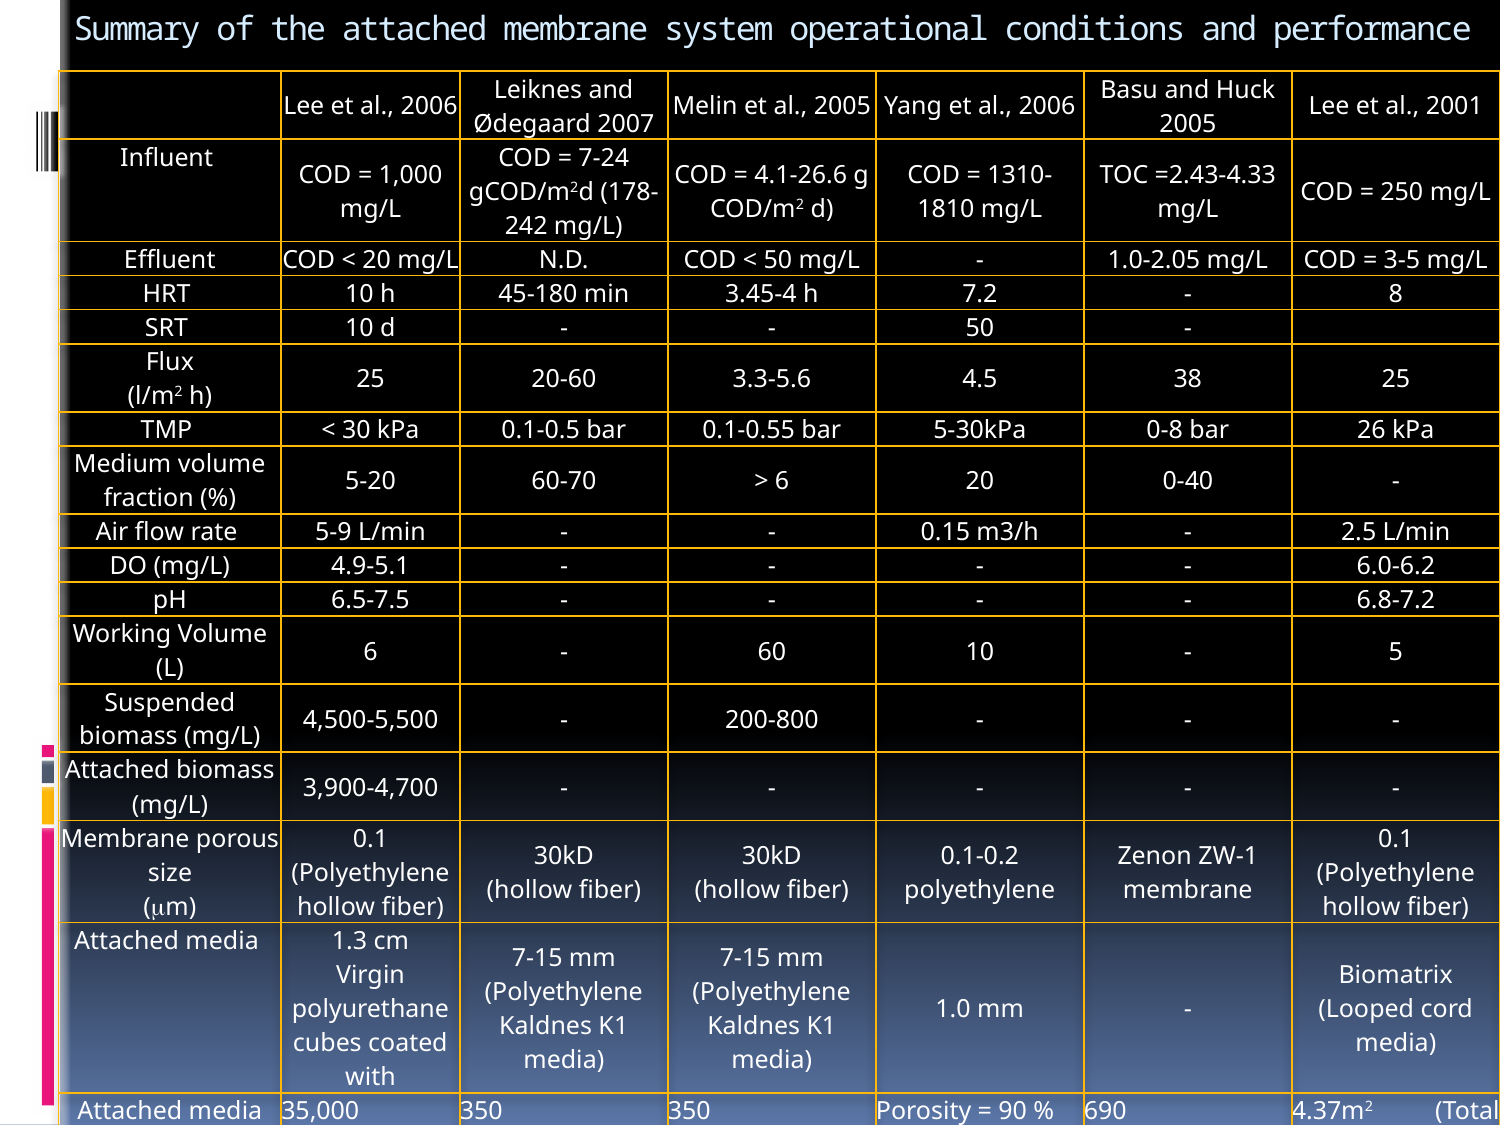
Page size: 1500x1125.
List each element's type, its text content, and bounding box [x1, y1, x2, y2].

table_cell - [877, 549, 1083, 581]
table_header [59, 72, 280, 138]
table_cell COD < 50 mg/L [669, 242, 875, 275]
table_cell COD < 20 mg/L [282, 242, 459, 275]
table_cell 35,000 [282, 1094, 459, 1125]
table_header Yang et al., 2006 [877, 72, 1083, 138]
table_cell 0.15 m3/h [877, 515, 1083, 547]
table_header Lee et al., 2006 [282, 72, 459, 138]
table_cell - [1085, 685, 1291, 751]
table_cell - [877, 583, 1083, 615]
table_cell 350 [669, 1094, 875, 1125]
table_cell Porosity = 90 % [877, 1094, 1083, 1125]
table_cell 0.1 (Polyethylene hollow fiber) [282, 821, 459, 922]
table_cell 2.5 L/min [1293, 515, 1499, 547]
table_cell 3,900-4,700 [282, 753, 459, 820]
table_cell 5-20 [282, 447, 459, 513]
table_cell - [461, 310, 667, 343]
table_cell 10 h [282, 276, 459, 309]
table_cell 50 [877, 310, 1083, 343]
table_cell Biomatrix (Looped cord media) [1293, 923, 1499, 1092]
table_cell 30kD (hollow fiber) [461, 821, 667, 922]
table_cell > 6 [669, 447, 875, 513]
table_header Basu and Huck 2005 [1085, 72, 1291, 138]
table_cell 6.5-7.5 [282, 583, 459, 615]
table_cell 5 [1293, 617, 1499, 683]
table_cell 38 [1085, 345, 1291, 411]
table_cell - [461, 515, 667, 547]
table_cell - [669, 753, 875, 820]
table_cell pH [59, 583, 280, 615]
table_cell COD = 1,000 mg/L [282, 140, 459, 241]
table_cell COD = 250 mg/L [1293, 140, 1499, 241]
table_cell - [1085, 310, 1291, 343]
table_header Leiknes and Ødegaard 2007 [461, 72, 667, 138]
table_cell Attached biomass (mg/L) [59, 753, 280, 820]
table_cell Medium volume fraction (%) [59, 447, 280, 513]
table_cell COD = 3-5 mg/L [1293, 242, 1499, 275]
table_cell 20 [877, 447, 1083, 513]
table_cell - [669, 583, 875, 615]
table_cell - [877, 753, 1083, 820]
table_cell 25 [282, 345, 459, 411]
table_cell 4.37m2 (Total surface area) [1293, 1094, 1499, 1125]
table_cell - [1085, 753, 1291, 820]
table_cell 6.8-7.2 [1293, 583, 1499, 615]
table_cell 4,500-5,500 [282, 685, 459, 751]
table_cell 200-800 [669, 685, 875, 751]
table_cell Influent [59, 140, 280, 241]
table_cell 10 [877, 617, 1083, 683]
table_cell 350 [461, 1094, 667, 1125]
table_cell Attached media [59, 923, 280, 1092]
table_cell 25 [1293, 345, 1499, 411]
table_cell 3.3-5.6 [669, 345, 875, 411]
table_cell - [877, 685, 1083, 751]
table_cell 1.0 mm [877, 923, 1083, 1092]
table_cell < 30 kPa [282, 413, 459, 445]
table_cell 60-70 [461, 447, 667, 513]
table_cell COD = 1310- 1810 mg/L [877, 140, 1083, 241]
table_cell - [669, 515, 875, 547]
table_cell Air flow rate [59, 515, 280, 547]
table_cell 0.1-0.5 bar [461, 413, 667, 445]
table_cell Zenon ZW-1 membrane [1085, 821, 1291, 922]
table_cell - [1085, 276, 1291, 309]
table_cell SRT [59, 310, 280, 343]
table_header Melin et al., 2005 [669, 72, 875, 138]
table_cell TMP [59, 413, 280, 445]
table_cell 7-15 mm (Polyethylene Kaldnes K1 media) [461, 923, 667, 1092]
table_cell - [461, 583, 667, 615]
table_cell - [1293, 447, 1499, 513]
table_cell 60 [669, 617, 875, 683]
table_cell N.D. [461, 242, 667, 275]
table_cell - [1085, 617, 1291, 683]
table_cell - [1085, 549, 1291, 581]
table_cell - [461, 753, 667, 820]
table_cell 10 d [282, 310, 459, 343]
table_cell COD = 4.1-26.6 g COD/m2 d) [669, 140, 875, 241]
table_cell 5-30kPa [877, 413, 1083, 445]
table_cell 0.1 (Polyethylene hollow fiber) [1293, 821, 1499, 922]
table_cell 26 kPa [1293, 413, 1499, 445]
table_cell - [1085, 583, 1291, 615]
table_cell 6 [282, 617, 459, 683]
table_cell - [877, 242, 1083, 275]
table_cell Attached media surface area (m2/m2) [59, 1094, 280, 1125]
table_cell Flux (l/m2 h) [59, 345, 280, 411]
table_cell 30kD (hollow fiber) [669, 821, 875, 922]
table_cell 20-60 [461, 345, 667, 411]
table_cell - [461, 685, 667, 751]
table_cell [1293, 310, 1499, 343]
table_cell 7-15 mm (Polyethylene Kaldnes K1 media) [669, 923, 875, 1092]
table_cell 0-8 bar [1085, 413, 1291, 445]
table_cell HRT [59, 276, 280, 309]
table_cell Effluent [59, 242, 280, 275]
table_cell 3.45-4 h [669, 276, 875, 309]
table_cell 45-180 min [461, 276, 667, 309]
table_cell 8 [1293, 276, 1499, 309]
table_cell 690 [1085, 1094, 1291, 1125]
table_cell Suspended biomass (mg/L) [59, 685, 280, 751]
table_cell Working Volume (L) [59, 617, 280, 683]
table_cell - [1293, 753, 1499, 820]
table_cell 6.0-6.2 [1293, 549, 1499, 581]
table_cell 1.0-2.05 mg/L [1085, 242, 1291, 275]
table_cell 0-40 [1085, 447, 1291, 513]
table_cell 4.5 [877, 345, 1083, 411]
table_cell Membrane porous size (m) [59, 821, 280, 922]
table_cell 0.1-0.2 polyethylene [877, 821, 1083, 922]
table_cell 7.2 [877, 276, 1083, 309]
title Summary of the attached membrane system operational conditions and performance [58, 0, 1500, 59]
table_cell TOC =2.43-4.33 mg/L [1085, 140, 1291, 241]
table_cell COD = 7-24 gCOD/m2d (178-242 mg/L) [461, 140, 667, 241]
table_cell DO (mg/L) [59, 549, 280, 581]
table_cell - [669, 549, 875, 581]
table_cell 4.9-5.1 [282, 549, 459, 581]
table_cell 0.1-0.55 bar [669, 413, 875, 445]
table_header Lee et al., 2001 [1293, 72, 1499, 138]
table_cell 1.3 cm Virgin polyurethane cubes coated with [282, 923, 459, 1092]
table_cell - [1085, 923, 1291, 1092]
table_cell - [1085, 515, 1291, 547]
table_cell - [1293, 685, 1499, 751]
table_cell - [669, 310, 875, 343]
table_cell - [461, 617, 667, 683]
table_cell 5-9 L/min [282, 515, 459, 547]
table_cell - [461, 549, 667, 581]
